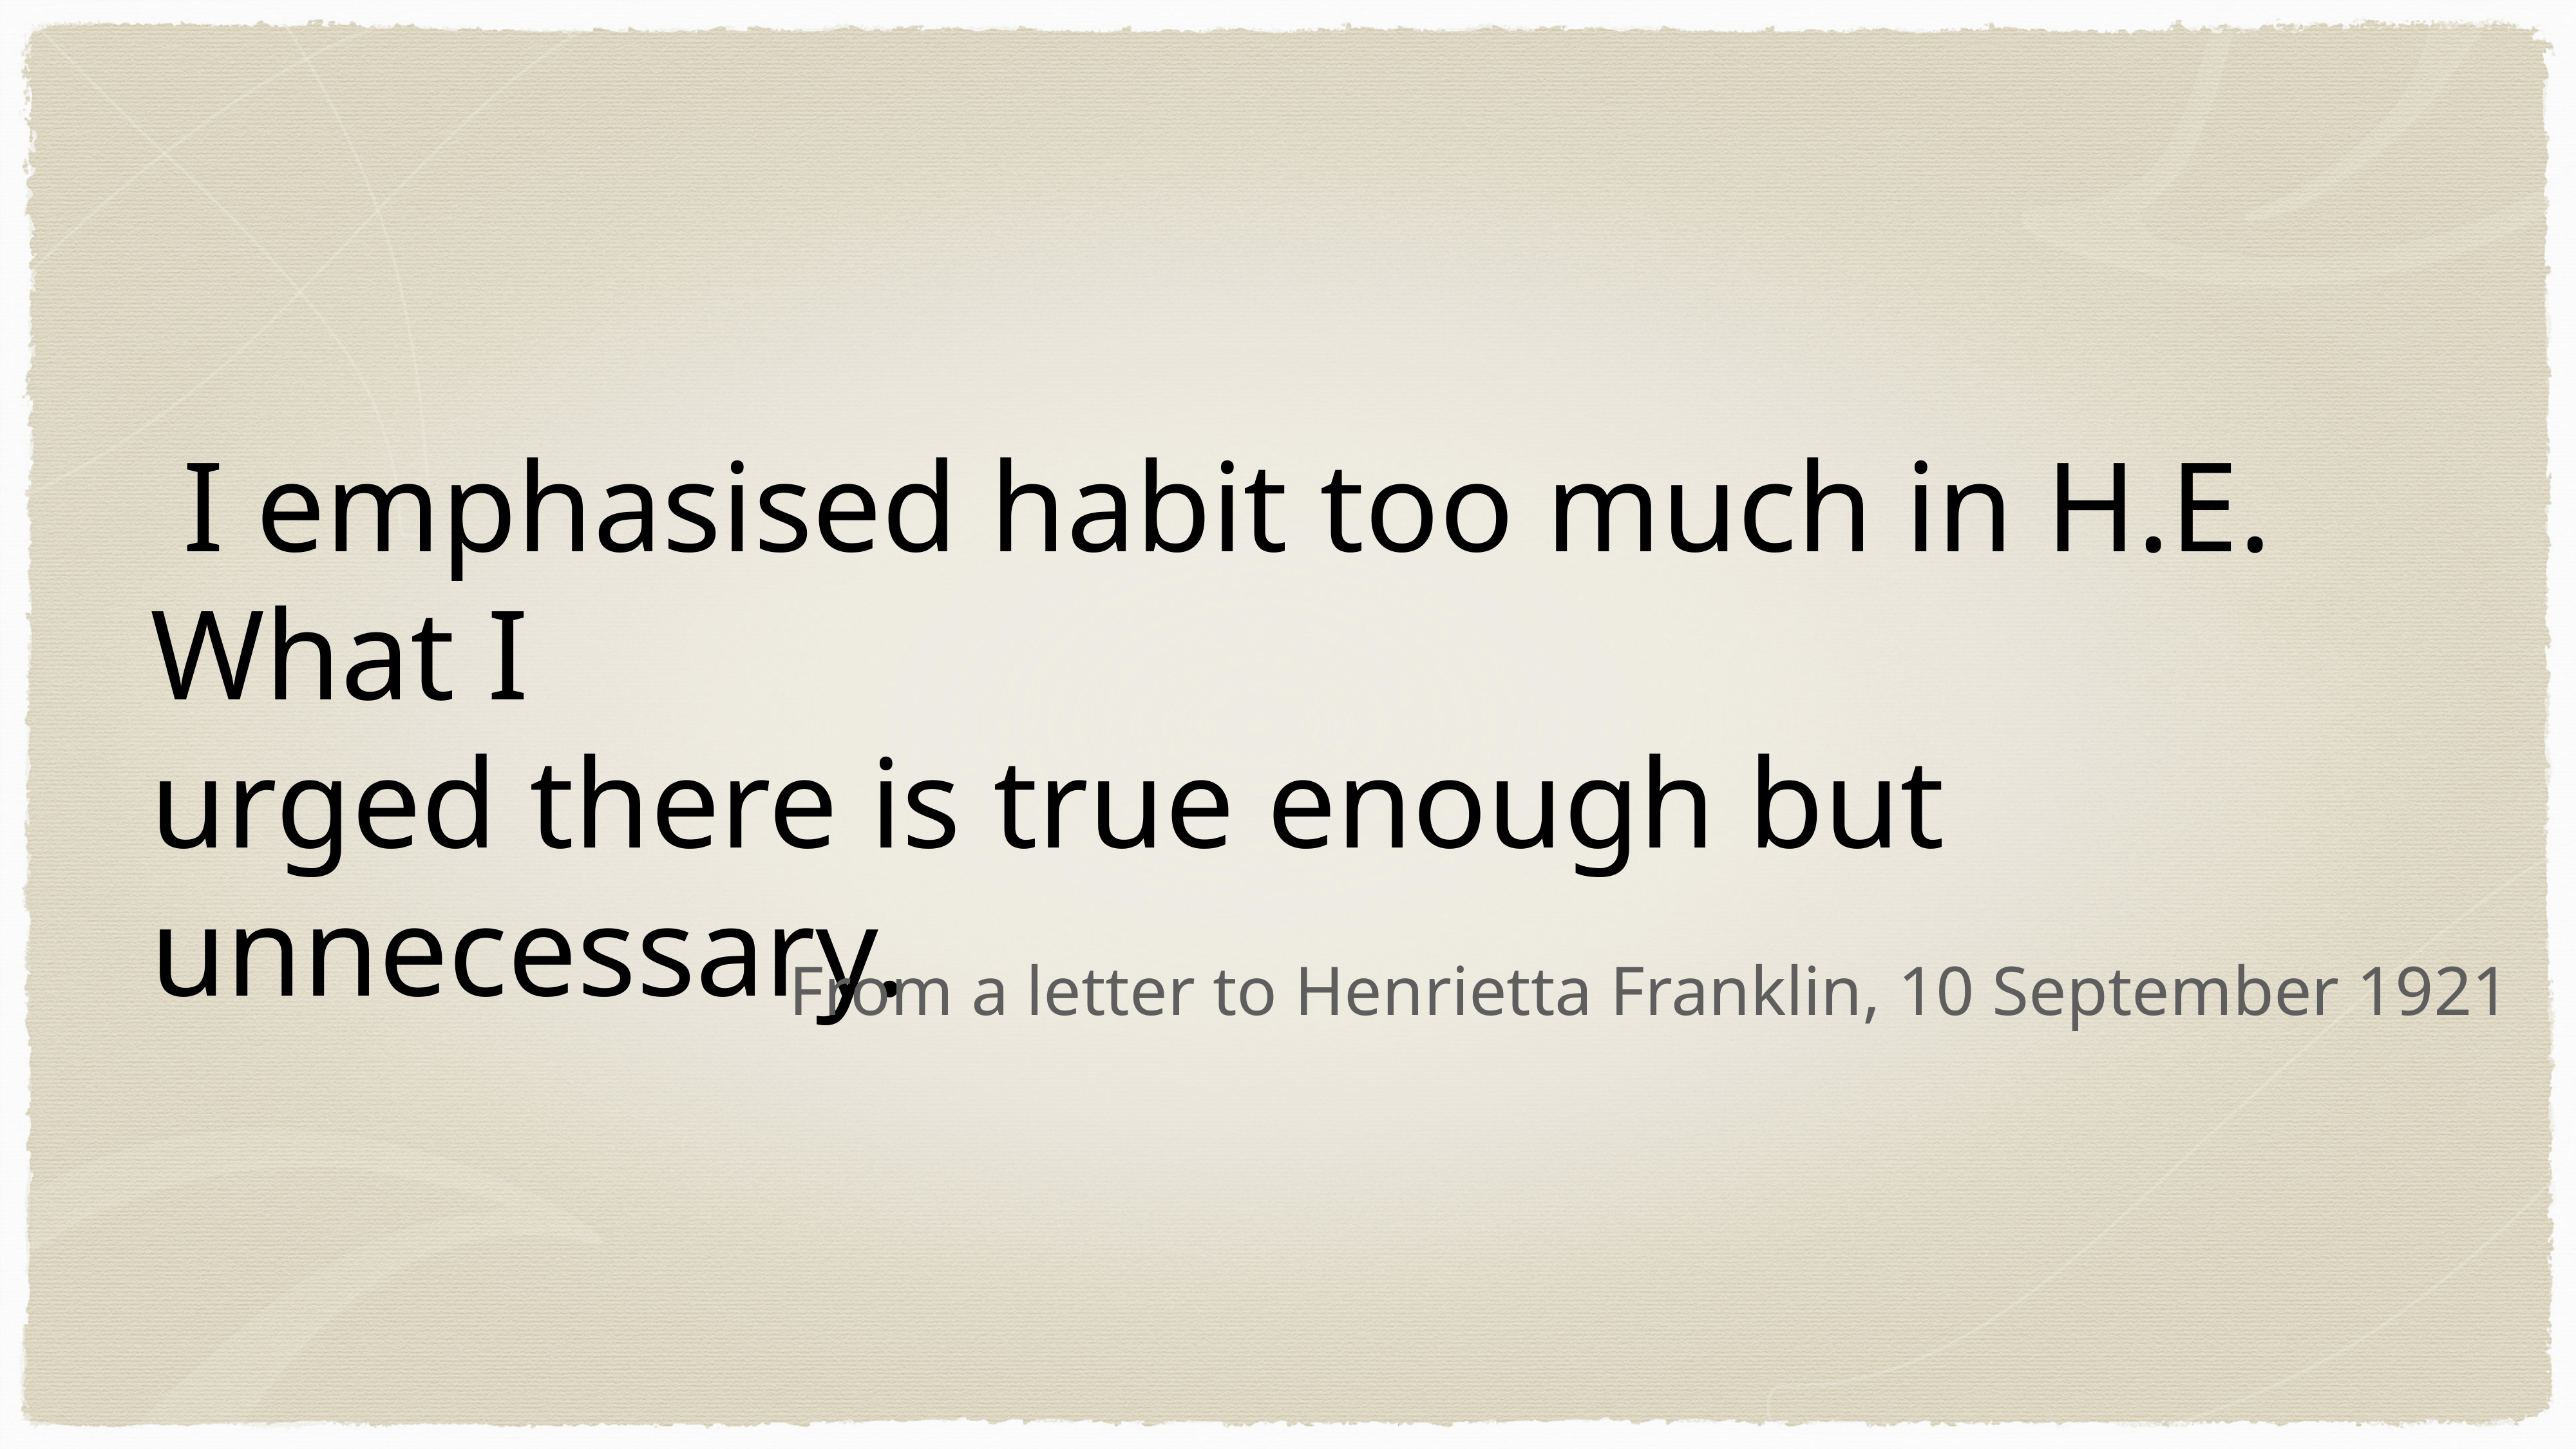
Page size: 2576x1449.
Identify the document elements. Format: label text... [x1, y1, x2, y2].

picture [0, 0, 2576, 1449]
text_box From a letter to Henrietta Franklin, 10 September 1921 [784, 942, 2518, 1034]
text_box I emphasised habit too much in H.E. What I urged there is true enough but unnecessary. [145, 422, 2431, 1027]
